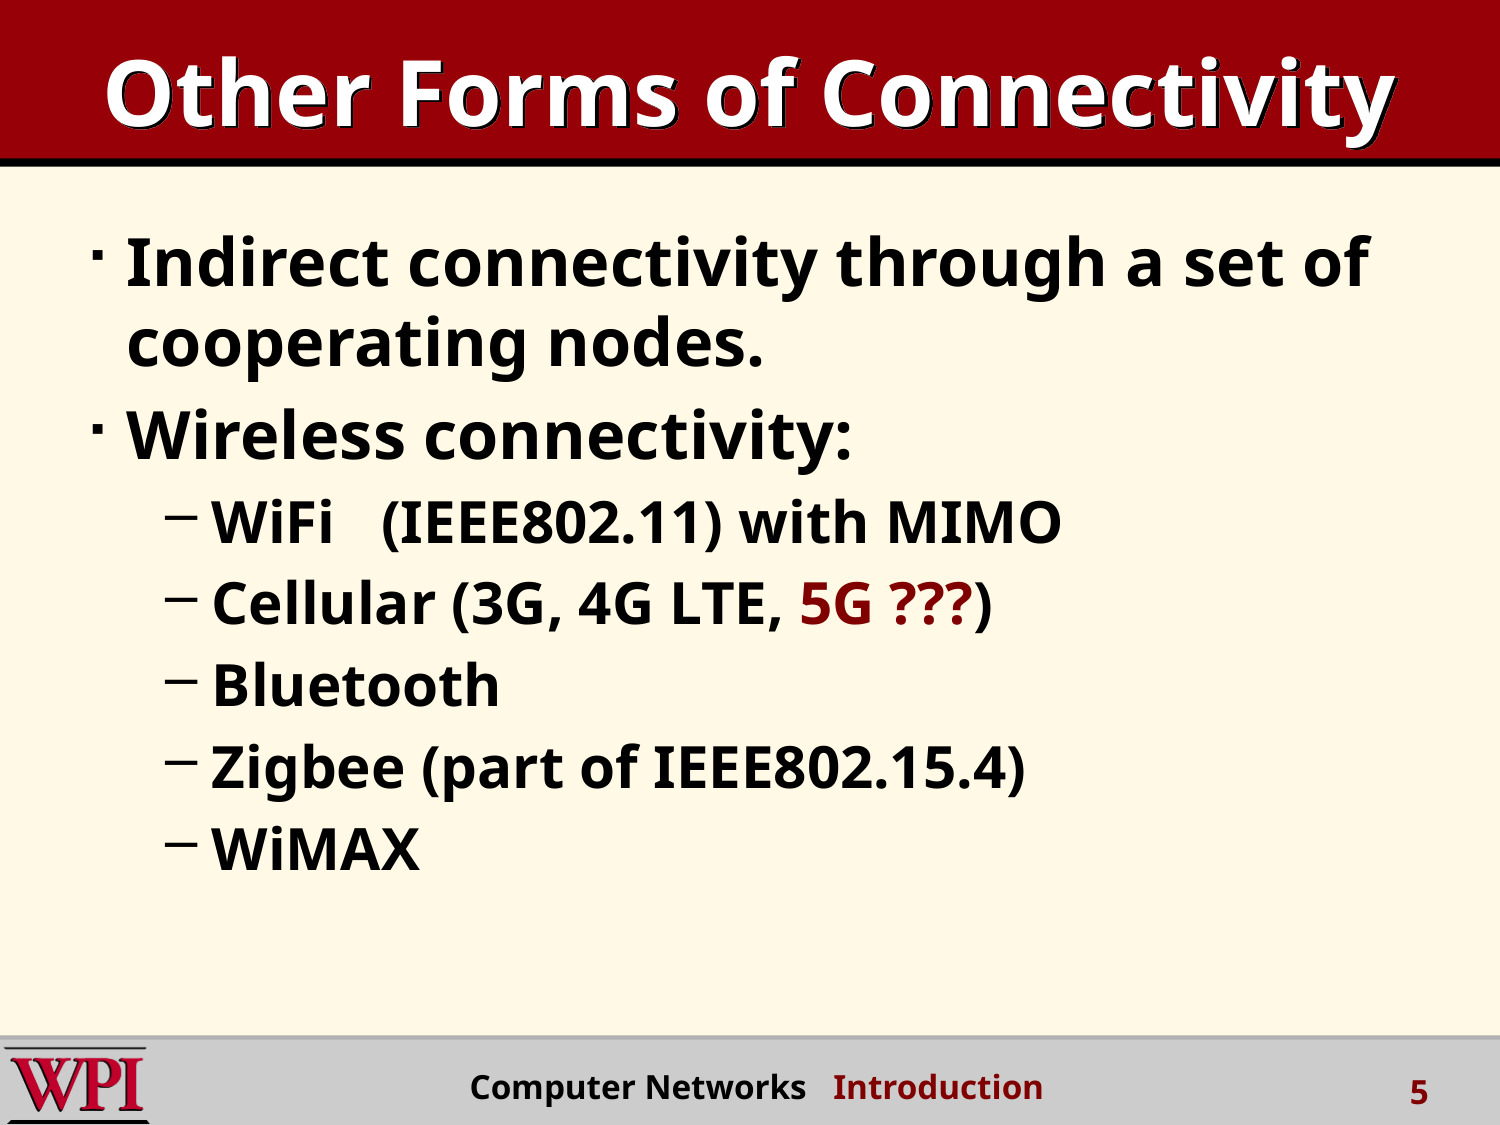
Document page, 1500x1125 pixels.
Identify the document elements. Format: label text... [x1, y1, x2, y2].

title Other Forms of Connectivity [29, 18, 1471, 150]
picture [0, 167, 1500, 1035]
picture [0, 0, 1500, 158]
picture [0, 1040, 1500, 1125]
list Indirect connectivity through a set of cooperating nodes. Wireless connectivity: WiFi (IEEE802.11) with MIMO Cellular (3G, 4G LTE, 5G ???) Bluetooth Zigbee (part of IEEE802.15.4) WiMAX [74, 212, 1426, 1001]
footer Computer Networks Introduction [210, 1058, 1304, 1107]
slide_number 5 [1344, 1063, 1495, 1102]
